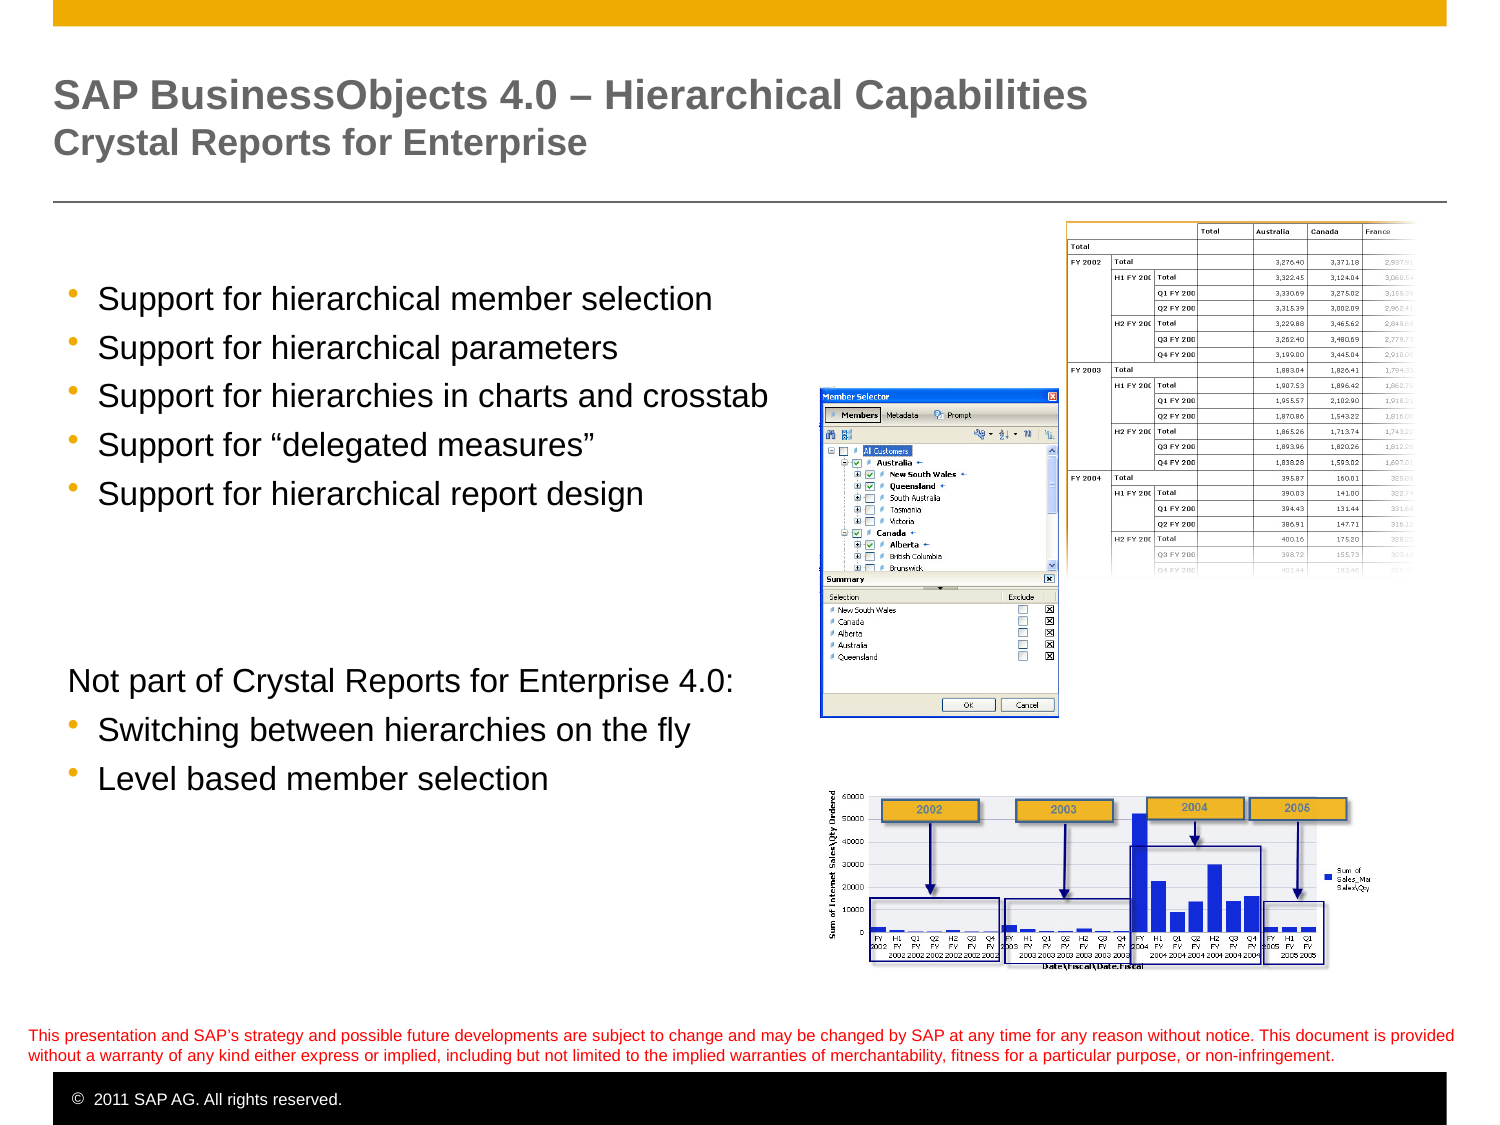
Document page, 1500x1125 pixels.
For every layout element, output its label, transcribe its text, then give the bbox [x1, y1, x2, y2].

picture [1065, 220, 1418, 580]
picture [819, 779, 1374, 978]
list Support for hierarchical member selection Support for hierarchical parameters Support for hierarchies in charts and crosstab Support for “delegated measures” Support for hierarchical report design Not part of Crystal Reports for Enterprise 4.0: Switching between hierarchies on the fly Level based member selection [53, 277, 802, 998]
title SAP BusinessObjects 4.0 – Hierarchical Capabilities Crystal Reports for Enterprise [53, 53, 1447, 178]
picture [819, 386, 1060, 719]
